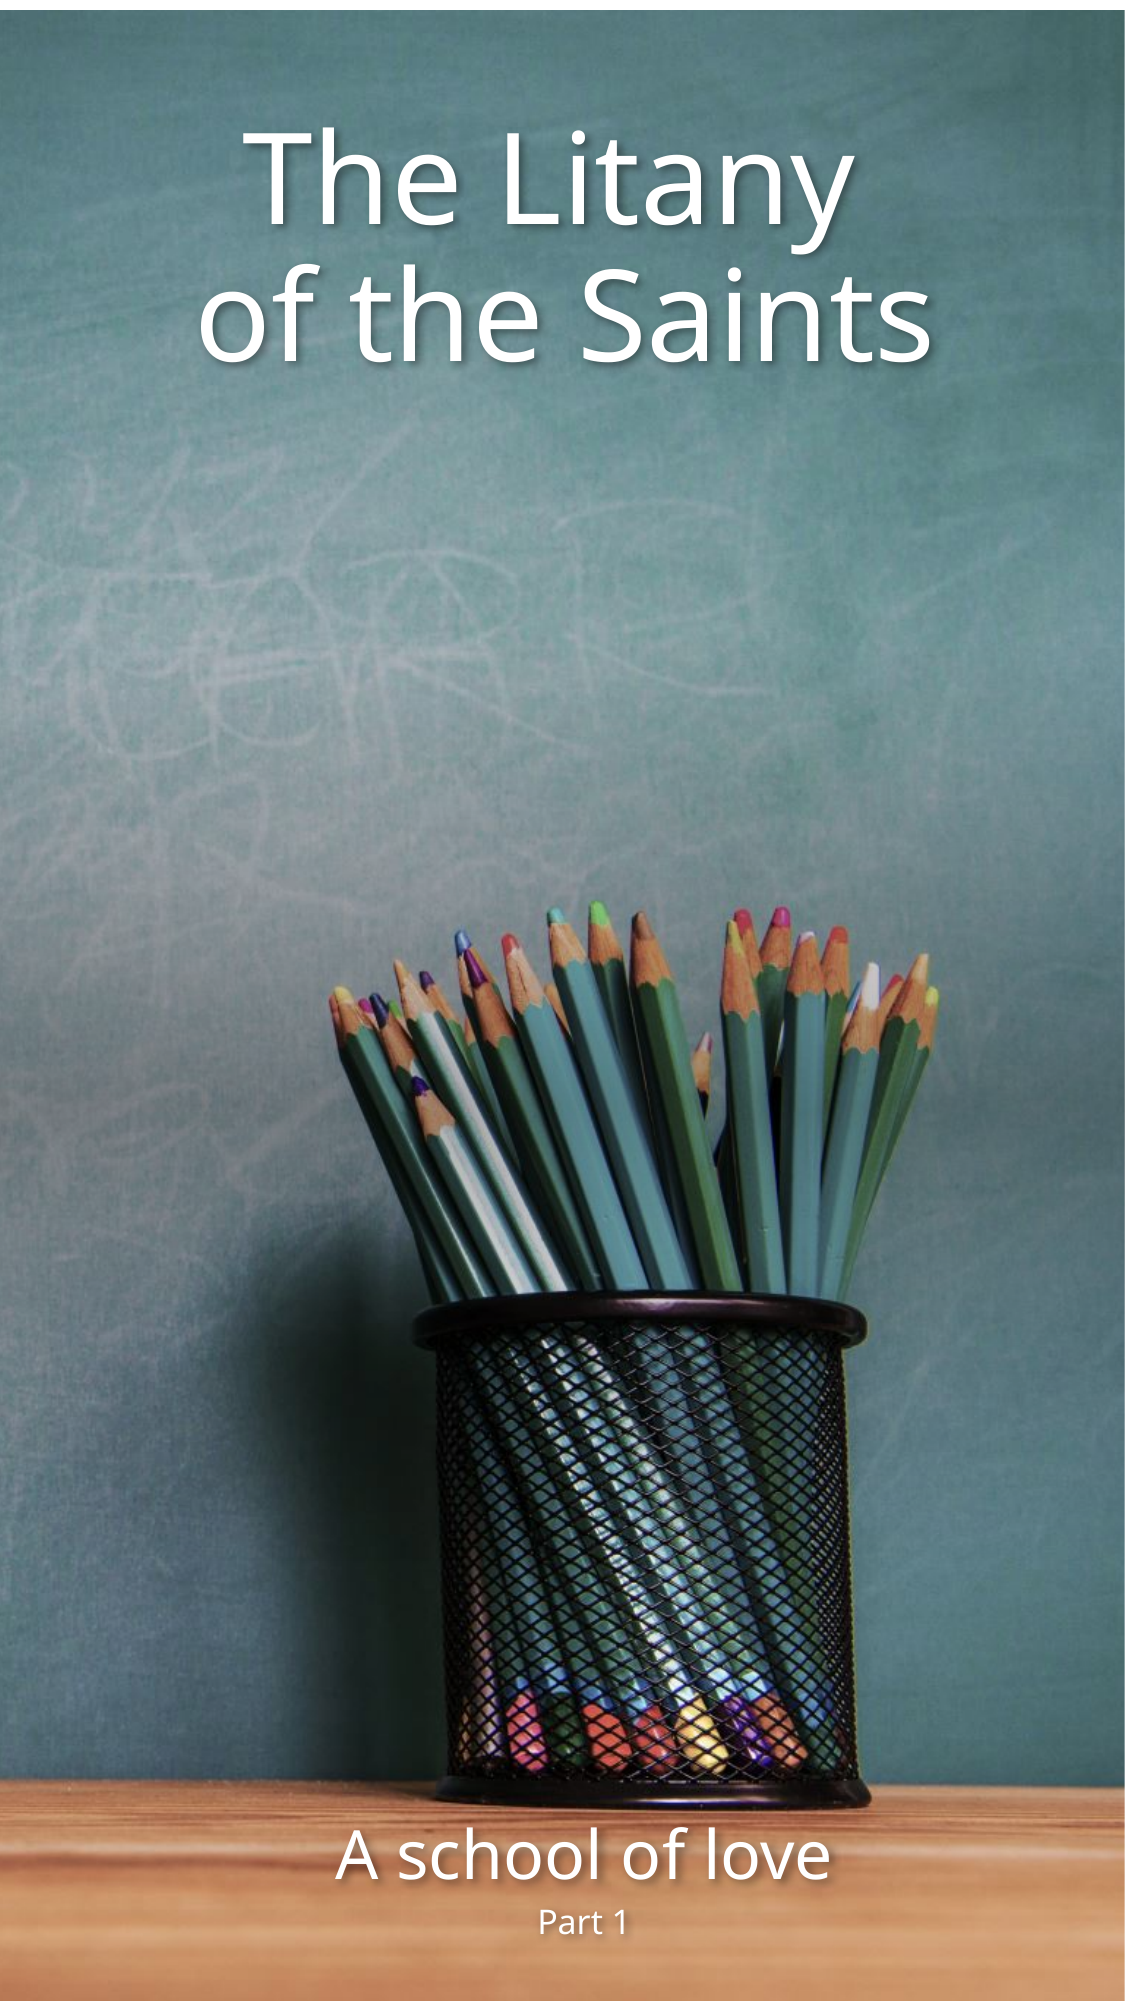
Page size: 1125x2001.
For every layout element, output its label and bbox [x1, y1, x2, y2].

picture [0, 10, 1125, 2001]
text_box [0, 0, 1125, 10]
